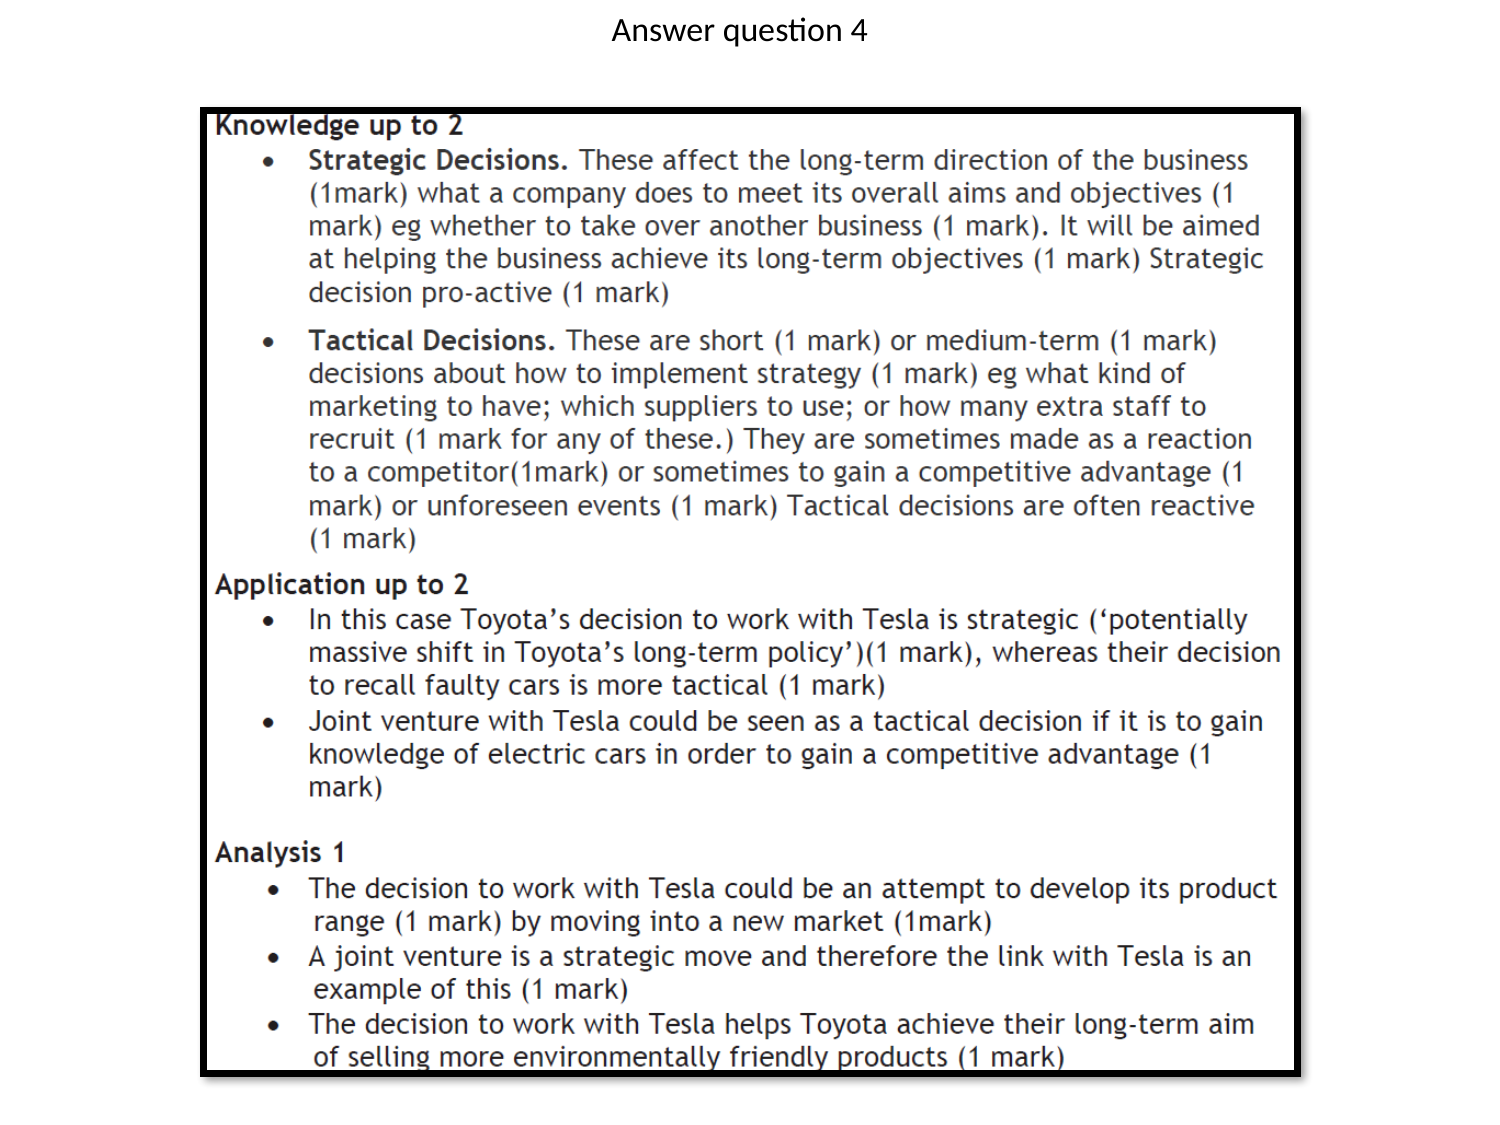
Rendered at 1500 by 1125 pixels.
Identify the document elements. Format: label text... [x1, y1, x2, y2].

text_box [206, 113, 1294, 1070]
title Answer question 4 [64, 0, 1415, 57]
